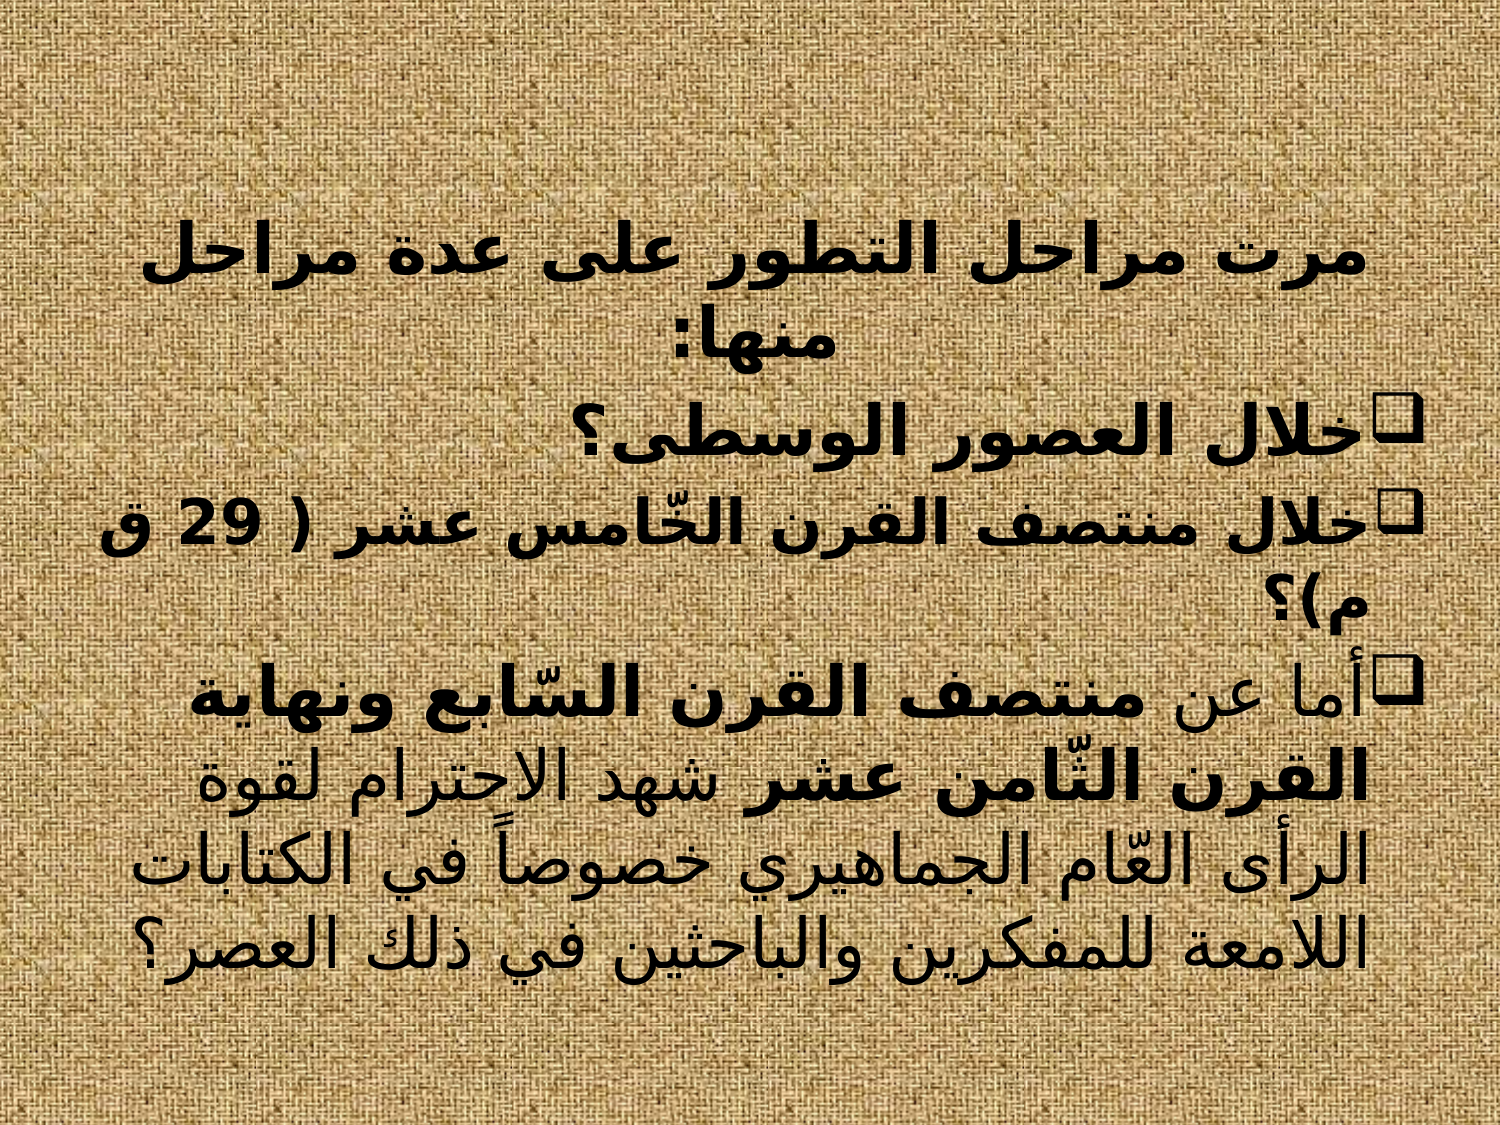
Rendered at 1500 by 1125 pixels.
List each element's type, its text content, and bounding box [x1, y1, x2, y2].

list مرت مراحل التطور على عدة مراحل منها: خلال العصور الوسطى؟ خلال منتصف القرن الخّامس عشر ( 29 ق م)؟ أما عن منتصف القرن السّابع ونهاية القرن الثّامن عشر شهد الاحترام لقوة الرأى العّام الجماهيري خصوصاً في الكتابات اللامعة للمفكرين والباحثين في ذلك العصر؟ [75, 196, 1436, 1005]
picture [0, 0, 1500, 1125]
